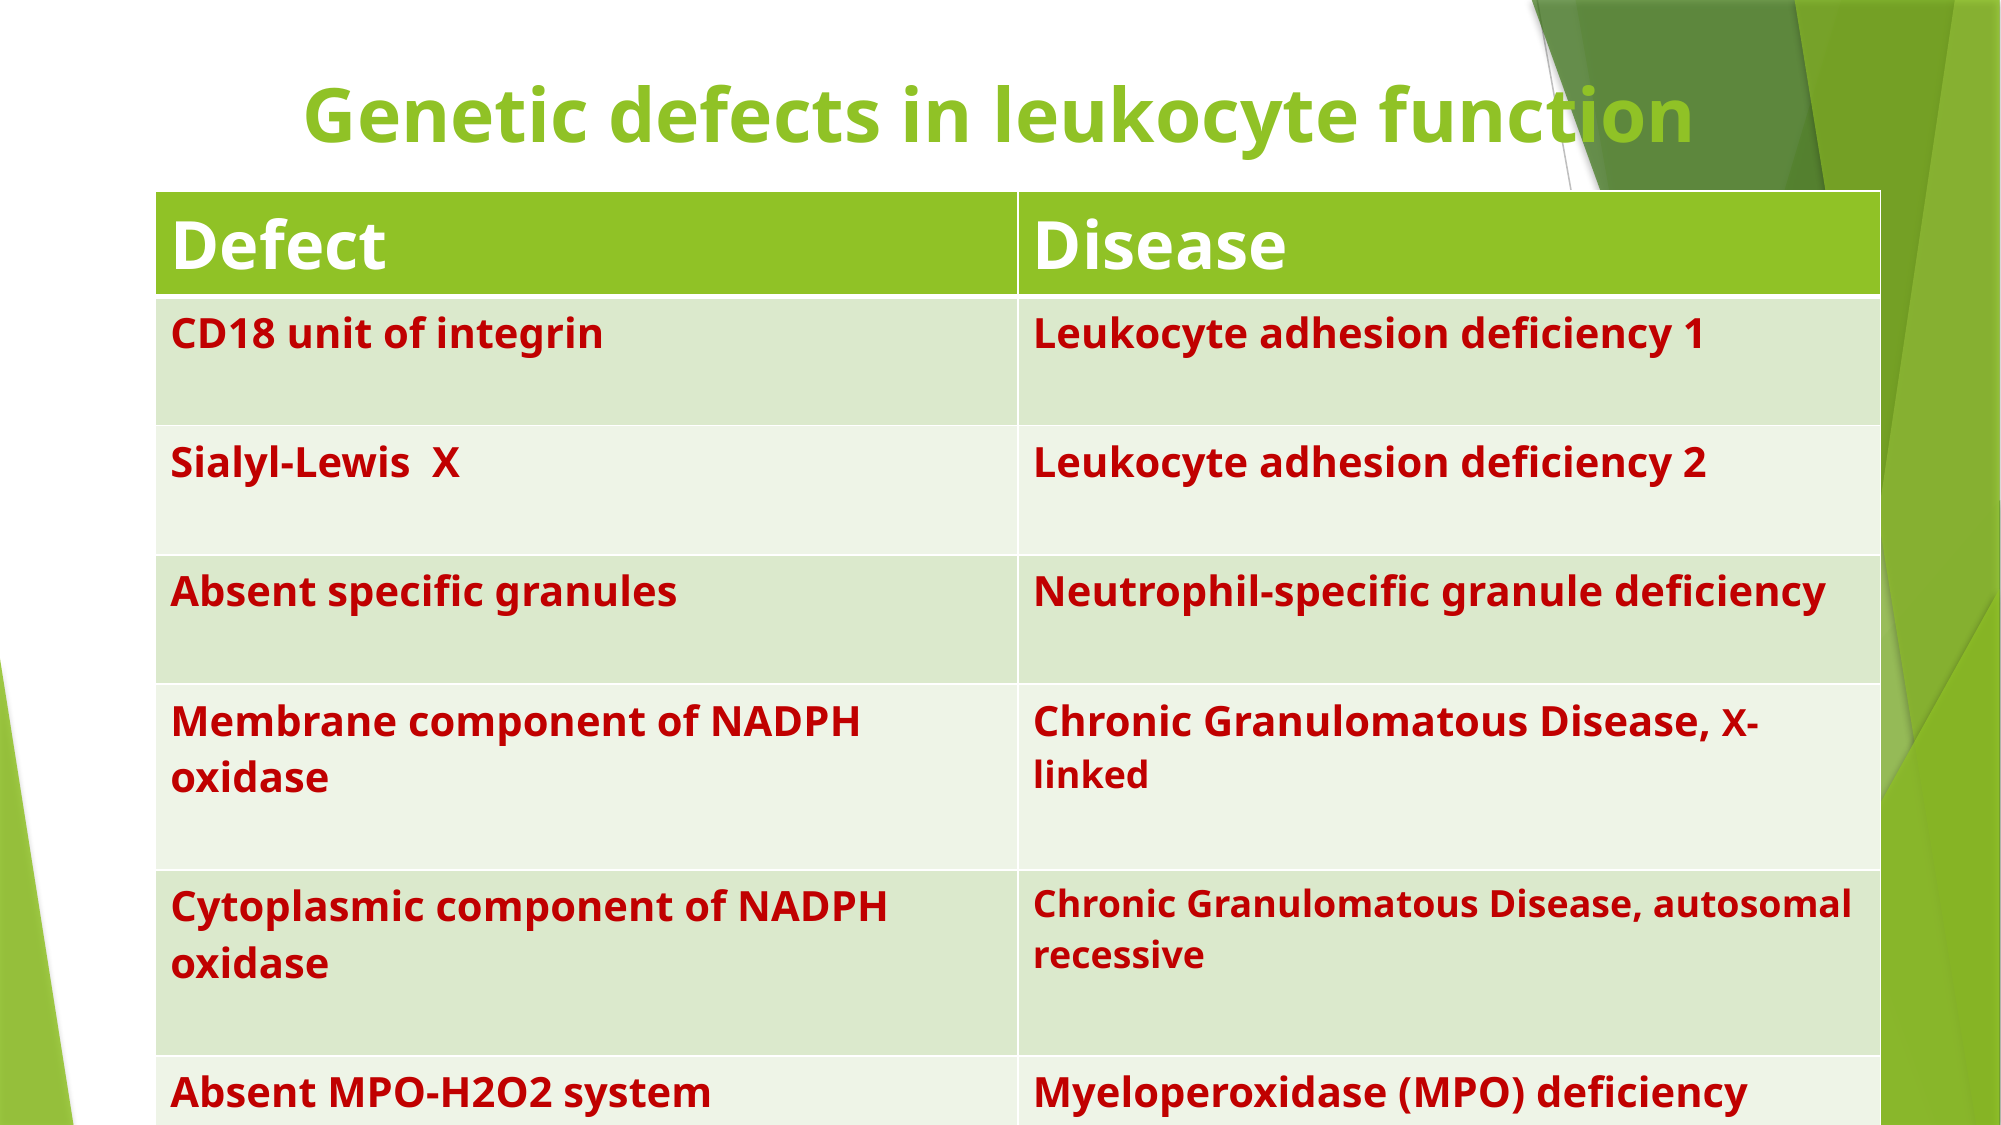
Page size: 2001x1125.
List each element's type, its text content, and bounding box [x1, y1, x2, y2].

table_cell Leukocyte adhesion deficiency 1 [1019, 299, 1880, 425]
table_cell Membrane component of NADPH oxidase [156, 685, 1017, 869]
table_cell Chronic Granulomatous Disease, autosomal recessive [1019, 871, 1880, 1055]
table_cell Myeloperoxidase (MPO) deficiency [1019, 1057, 1880, 1125]
table_cell CD18 unit of integrin [156, 299, 1017, 425]
table_cell Sialyl-Lewis X [156, 426, 1017, 554]
title Genetic defects in leukocyte function [137, 59, 1863, 167]
table_cell Absent specific granules [156, 556, 1017, 683]
table_cell Absent MPO-H2O2 system [156, 1057, 1017, 1125]
table_cell Leukocyte adhesion deficiency 2 [1019, 426, 1880, 554]
table_header Disease [1019, 192, 1880, 294]
table_cell Neutrophil-specific granule deficiency [1019, 556, 1880, 683]
table_cell Cytoplasmic component of NADPH oxidase [156, 871, 1017, 1055]
table_header Defect [156, 192, 1017, 294]
table_cell Chronic Granulomatous Disease, X-linked [1019, 685, 1880, 869]
